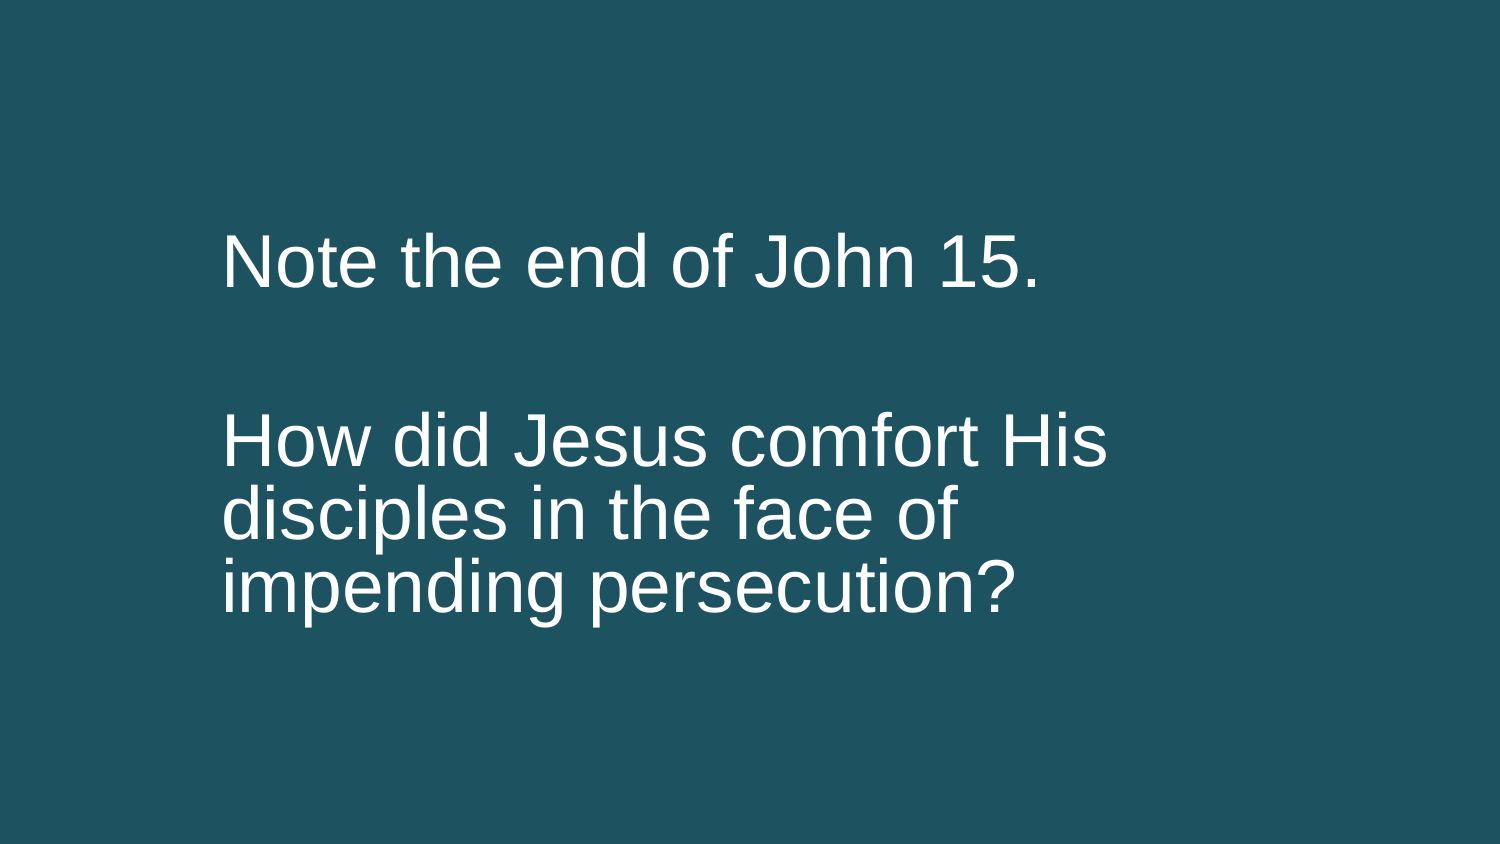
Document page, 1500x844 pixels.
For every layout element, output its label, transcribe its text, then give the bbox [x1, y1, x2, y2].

list Note the end of John 15. How did Jesus comfort His disciples in the face of impending persecution? [206, 84, 1294, 772]
